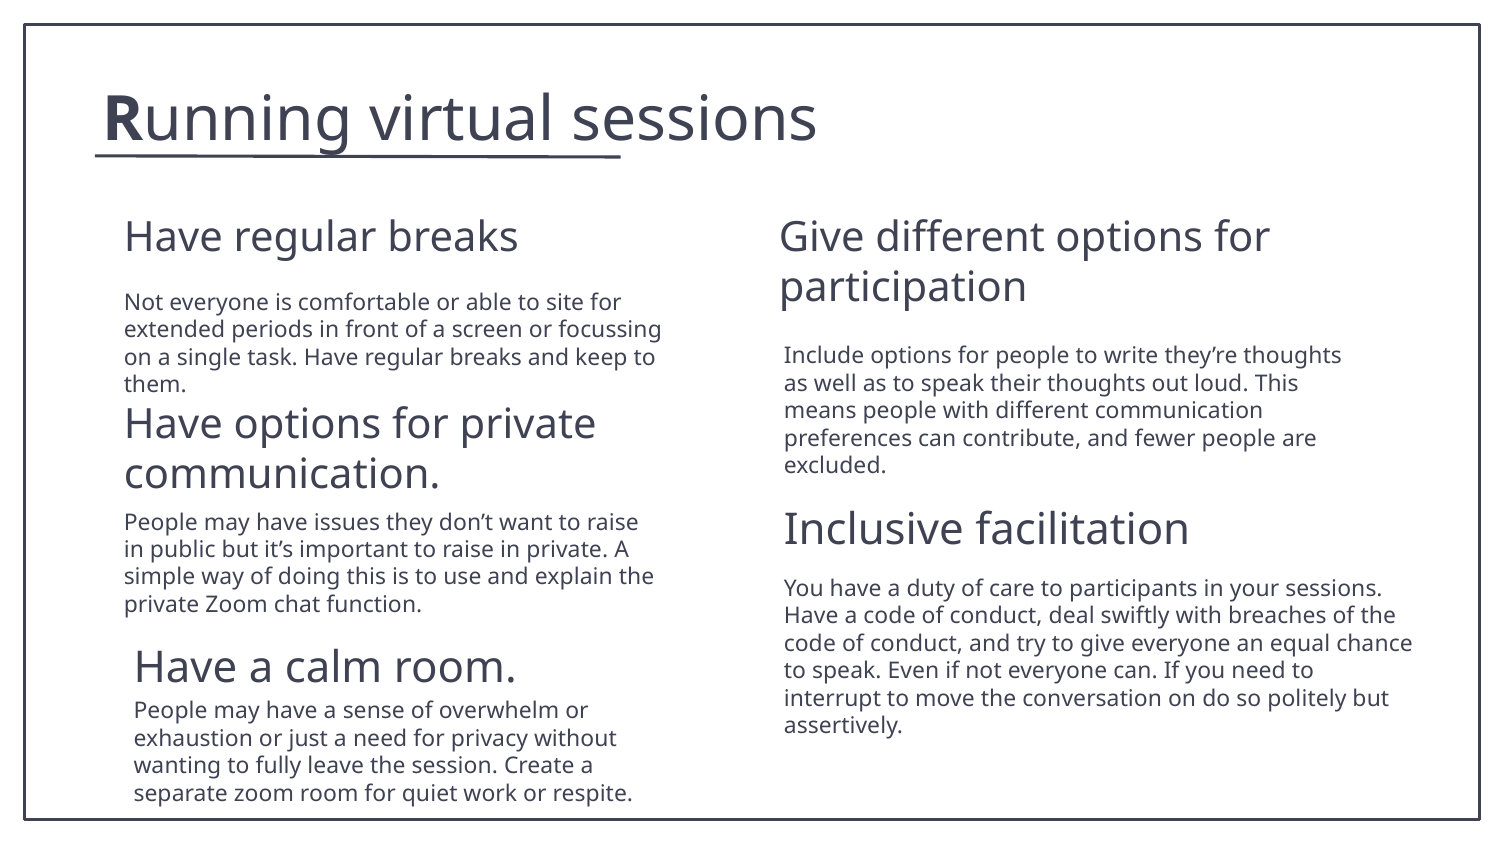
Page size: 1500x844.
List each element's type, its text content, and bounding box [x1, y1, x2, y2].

subtitle People may have issues they don’t want to raise in public but it’s important to raise in private. A simple way of doing this is to use and explain the private Zoom chat function. [108, 491, 676, 651]
title Running virtual sessions [87, 63, 1476, 157]
subtitle Not everyone is comfortable or able to site for extended periods in front of a screen or focussing on a single task. Have regular breaks and keep to them. [108, 272, 695, 352]
subtitle People may have a sense of overwhelm or exhaustion or just a need for privacy without wanting to fully leave the session. Create a separate zoom room for quiet work or respite. [118, 680, 705, 793]
title Give different options for participation [763, 194, 1389, 371]
title Inclusive facilitation [769, 485, 1432, 552]
subtitle You have a duty of care to participants in your sessions. Have a code of conduct, deal swiftly with breaches of the code of conduct, and try to give everyone an equal chance to speak. Even if not everyone can. If you need to interrupt to move the conversation on do so politely but assertively. [769, 558, 1432, 670]
title Have regular breaks [108, 194, 695, 272]
title Have options for private communication. [108, 382, 695, 462]
title Have a calm room. [118, 623, 685, 680]
subtitle Include options for people to write they’re thoughts as well as to speak their thoughts out loud. This means people with different communication preferences can contribute, and fewer people are excluded. [769, 325, 1384, 469]
